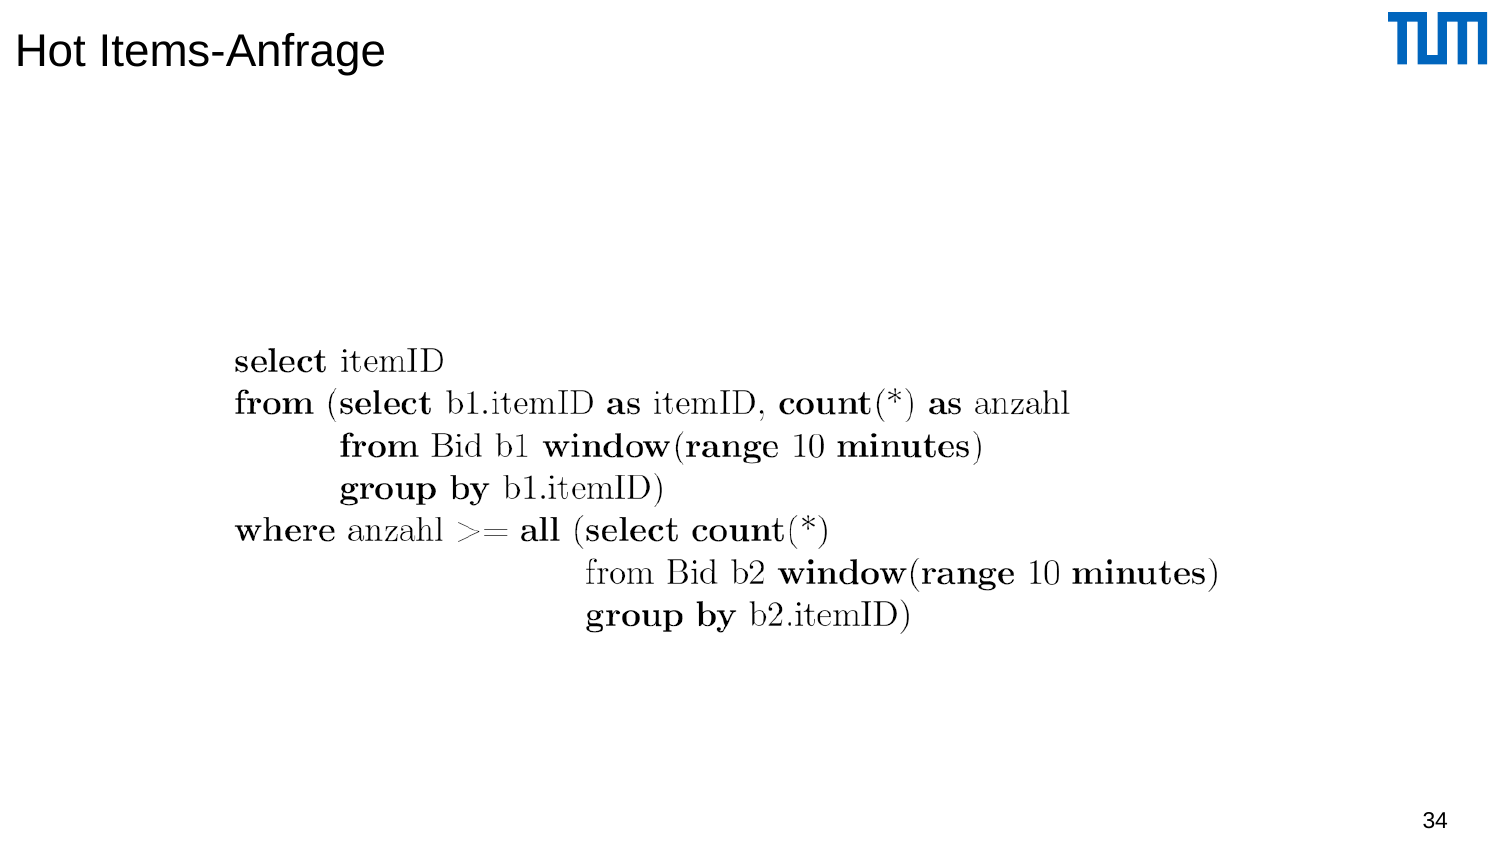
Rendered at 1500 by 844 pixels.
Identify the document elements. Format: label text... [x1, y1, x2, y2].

slide_number 34 [1111, 796, 1448, 842]
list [187, 325, 1313, 669]
title Hot Items-Anfrage [0, 0, 1500, 141]
